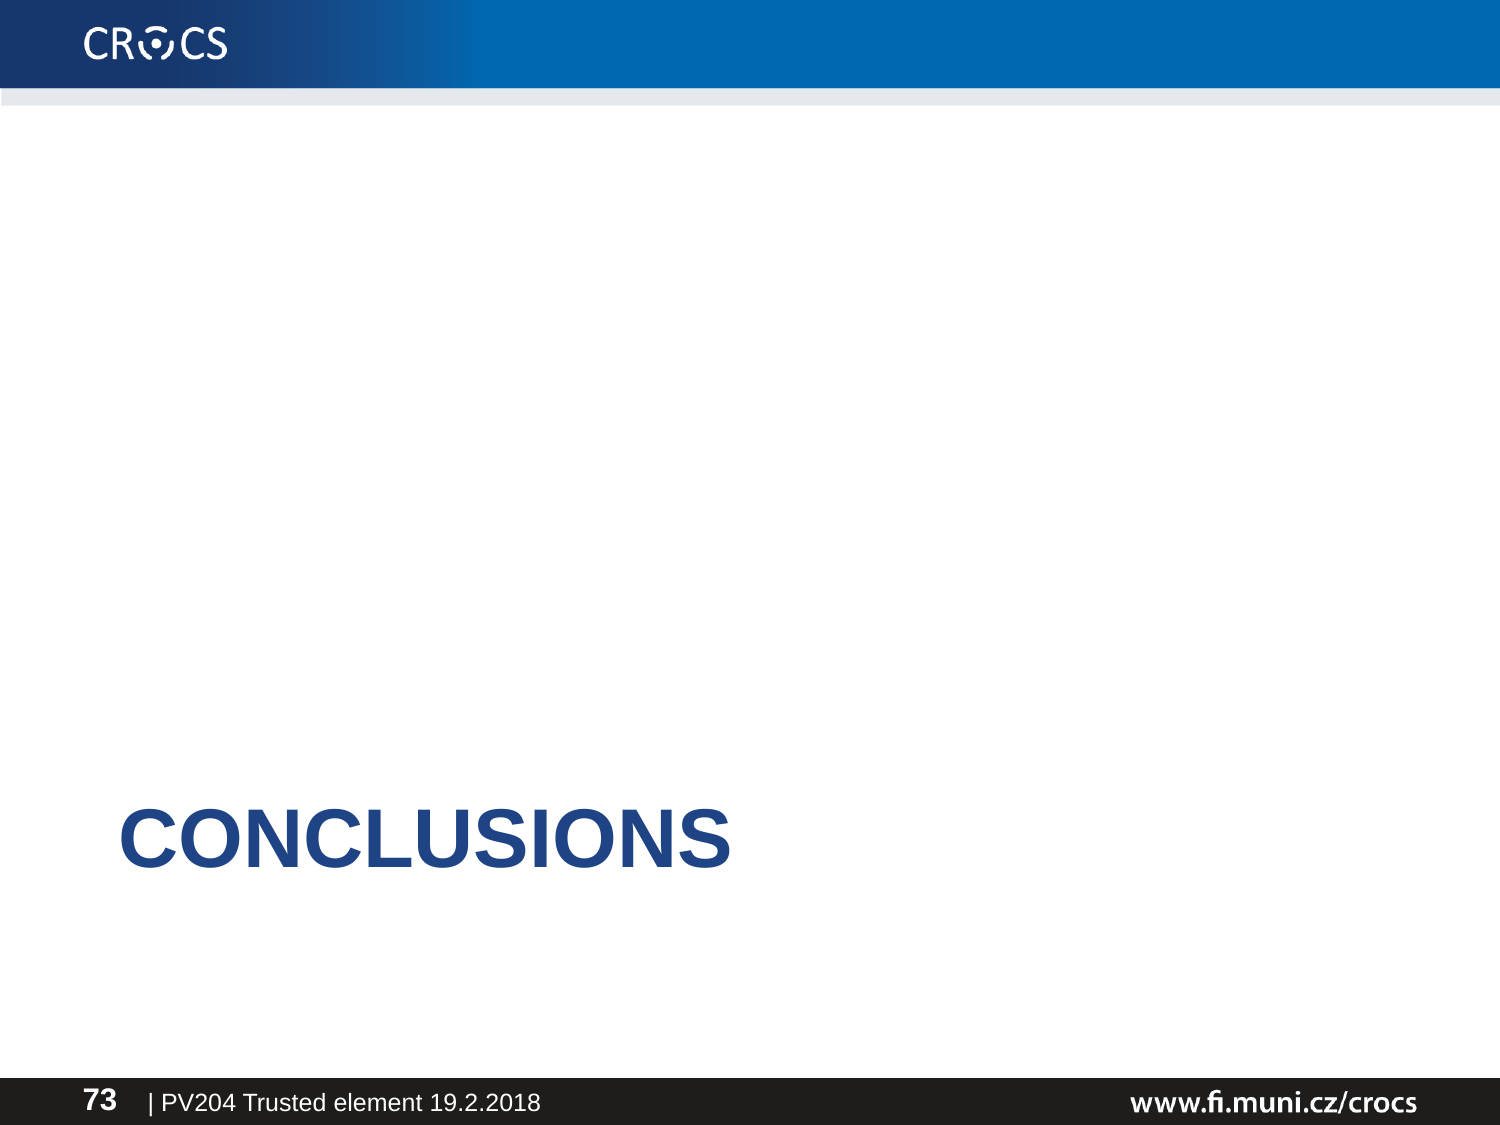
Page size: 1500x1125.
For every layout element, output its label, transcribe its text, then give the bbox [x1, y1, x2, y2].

picture [0, 0, 1500, 1125]
title Conclusions [118, 722, 1394, 947]
slide_number 73 [82, 1078, 148, 1125]
footer | PV204 Trusted element 19.2.2018 [148, 1078, 809, 1125]
